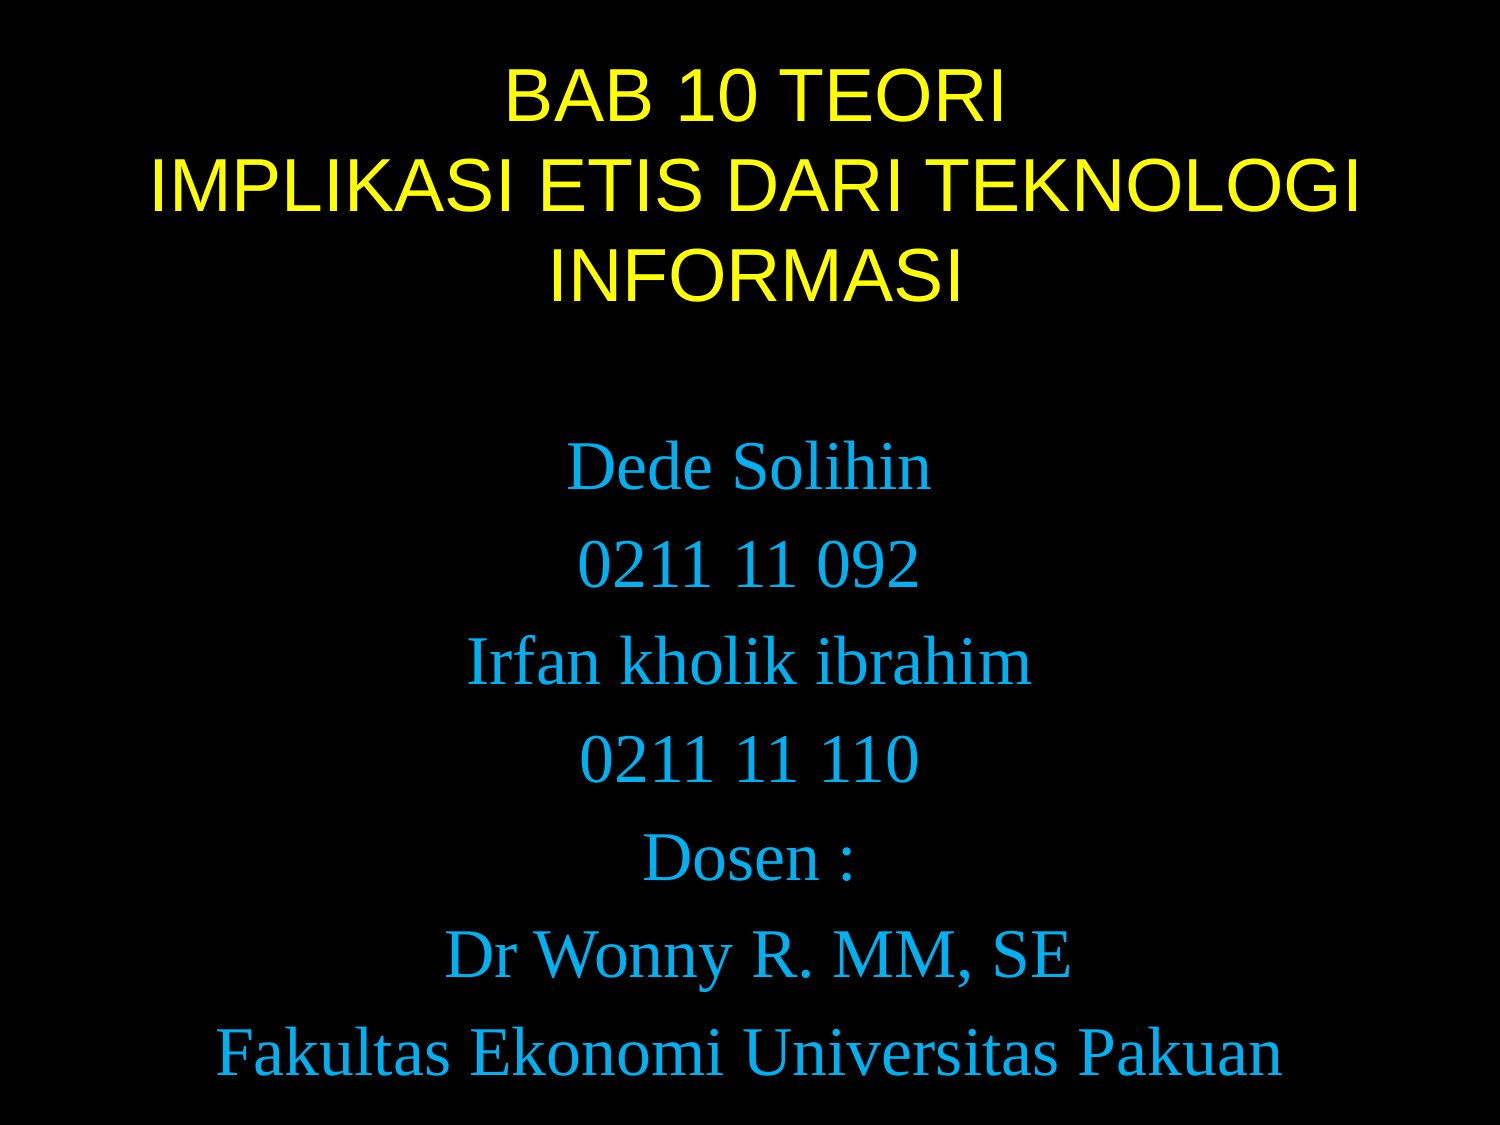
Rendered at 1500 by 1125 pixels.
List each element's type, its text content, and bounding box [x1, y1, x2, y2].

title BAB 10 TEORI IMPLIKASI ETIS DARI TEKNOLOGI INFORMASI [99, 37, 1413, 325]
subtitle Dede Solihin 0211 11 092 Irfan kholik ibrahim 0211 11 110 Dosen : Dr Wonny R. MM, SE Fakultas Ekonomi Universitas Pakuan [62, 412, 1438, 1100]
